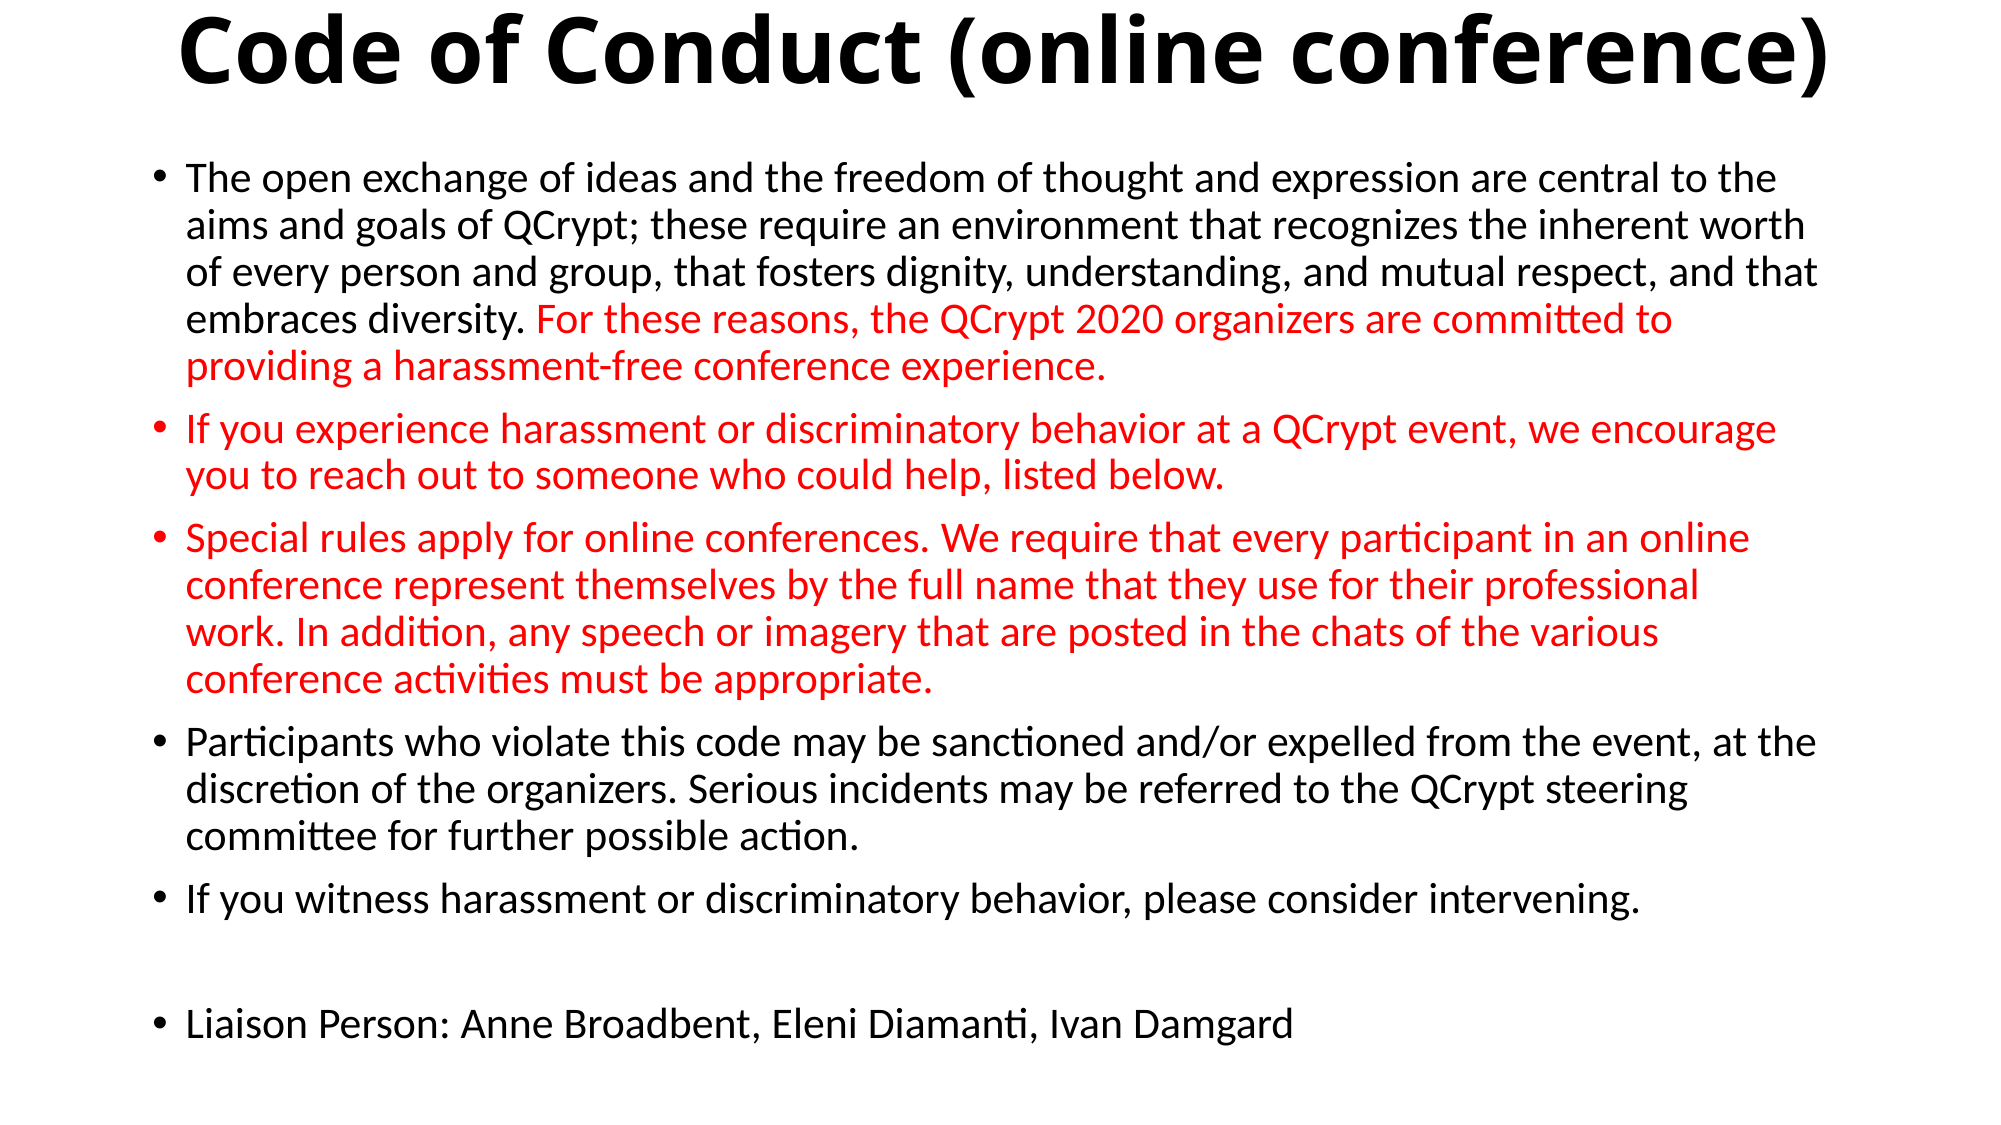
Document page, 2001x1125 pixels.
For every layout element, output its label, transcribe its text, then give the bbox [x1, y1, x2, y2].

list The open exchange of ideas and the freedom of thought and expression are central to the aims and goals of QCrypt; these require an environment that recognizes the inherent worth of every person and group, that fosters dignity, understanding, and mutual respect, and that embraces diversity. For these reasons, the QCrypt 2020 organizers are committed to providing a harassment-free conference experience. If you experience harassment or discriminatory behavior at a QCrypt event, we encourage you to reach out to someone who could help, listed below. Special rules apply for online conferences. We require that every participant in an online conference represent themselves by the full name that they use for their professional work. In addition, any speech or imagery that are posted in the chats of the various conference activities must be appropriate. Participants who violate this code may be sanctioned and/or expelled from the event, at the discretion of the organizers. Serious incidents may be referred to the QCrypt steering committee for further possible action. If you witness harassment or discriminatory behavior, please consider intervening. Liaison Person: Anne Broadbent, Eleni Diamanti, Ivan Damgard [137, 146, 1863, 1058]
title Code of Conduct (online conference) [161, 0, 1887, 218]
